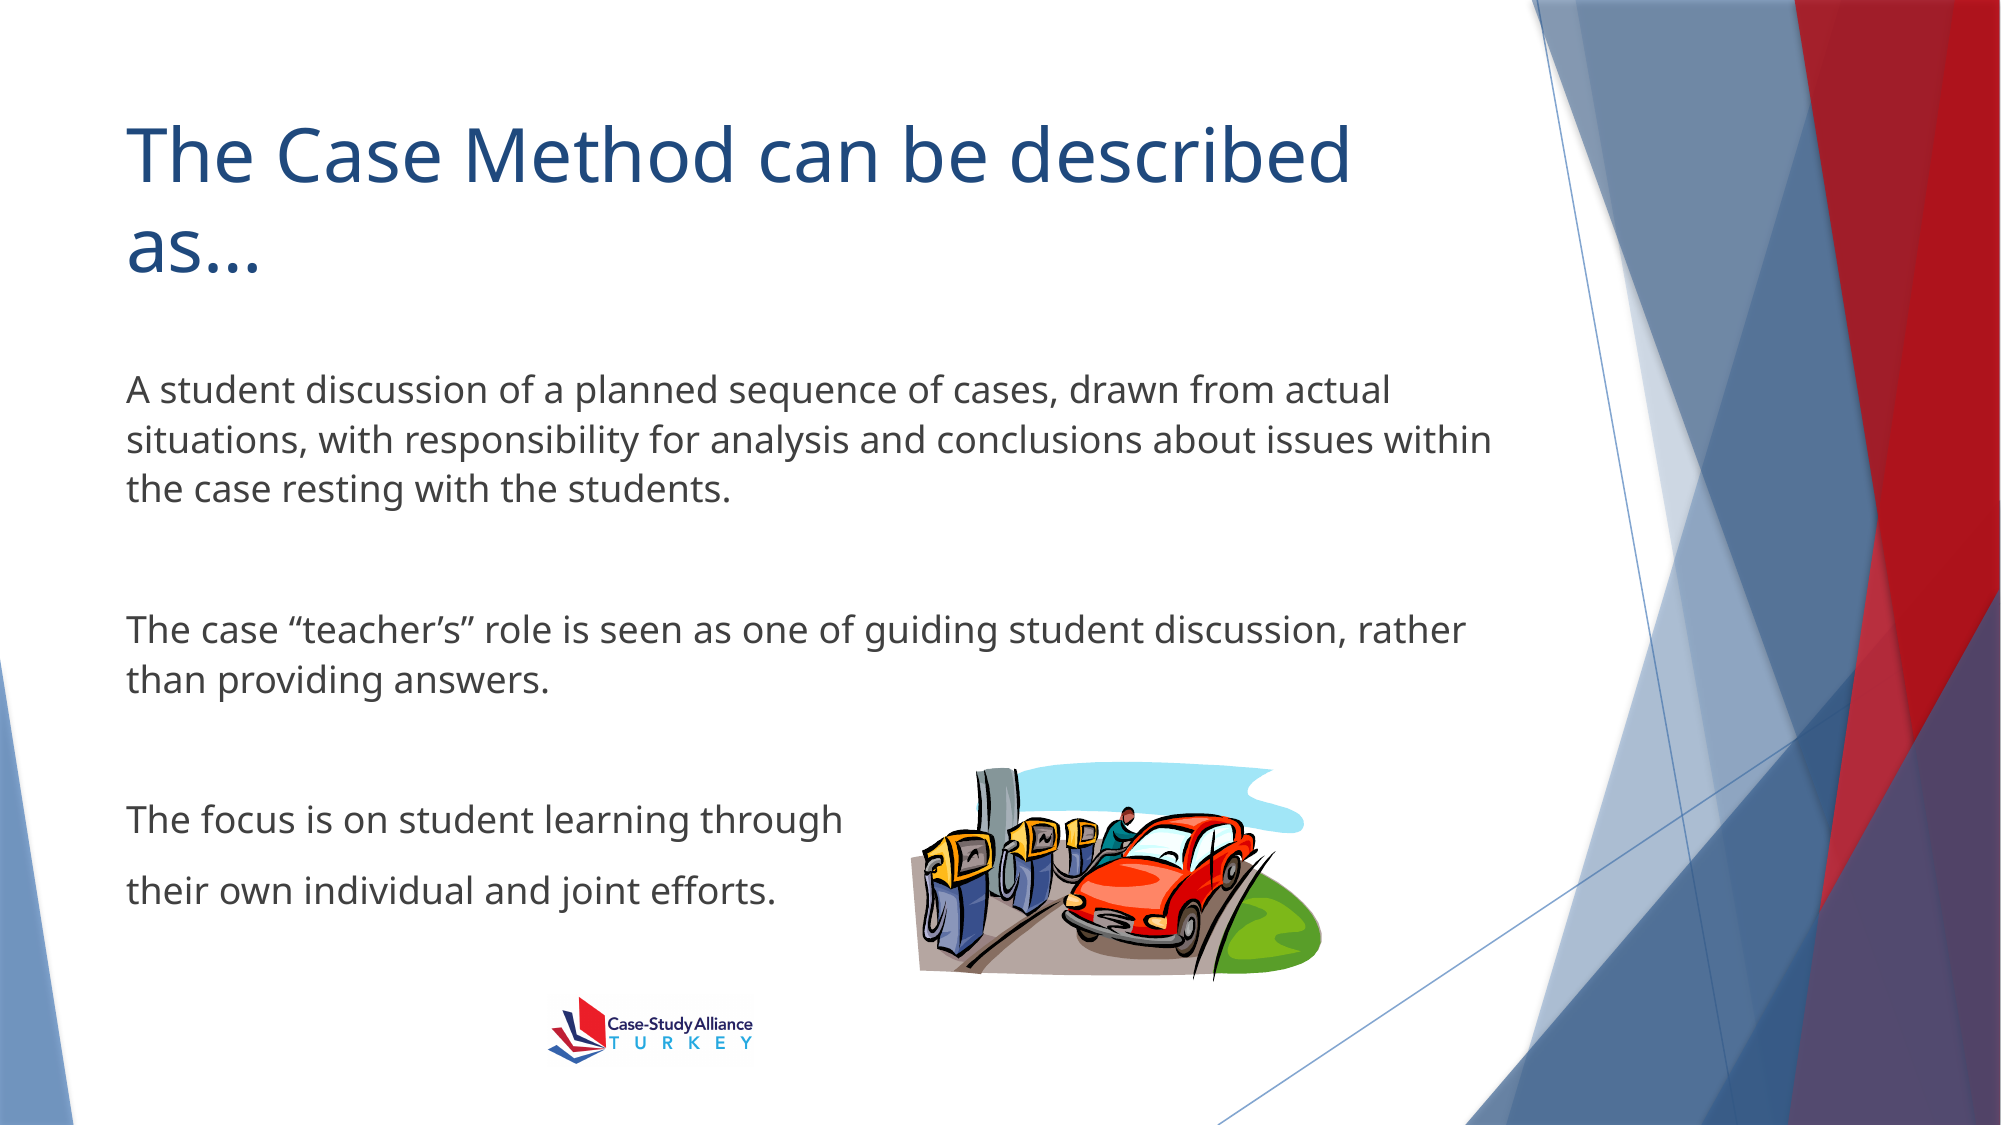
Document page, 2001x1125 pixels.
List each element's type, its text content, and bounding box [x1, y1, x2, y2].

picture [910, 755, 1328, 989]
list A student discussion of a planned sequence of cases, drawn from actual situations, with responsibility for analysis and conclusions about issues within the case resting with the students. The case “teacher’s” role is seen as one of guiding student discussion, rather than providing answers. The focus is on student learning through their own individual and joint efforts. [111, 354, 1522, 992]
title The Case Method can be described as… [111, 99, 1522, 317]
